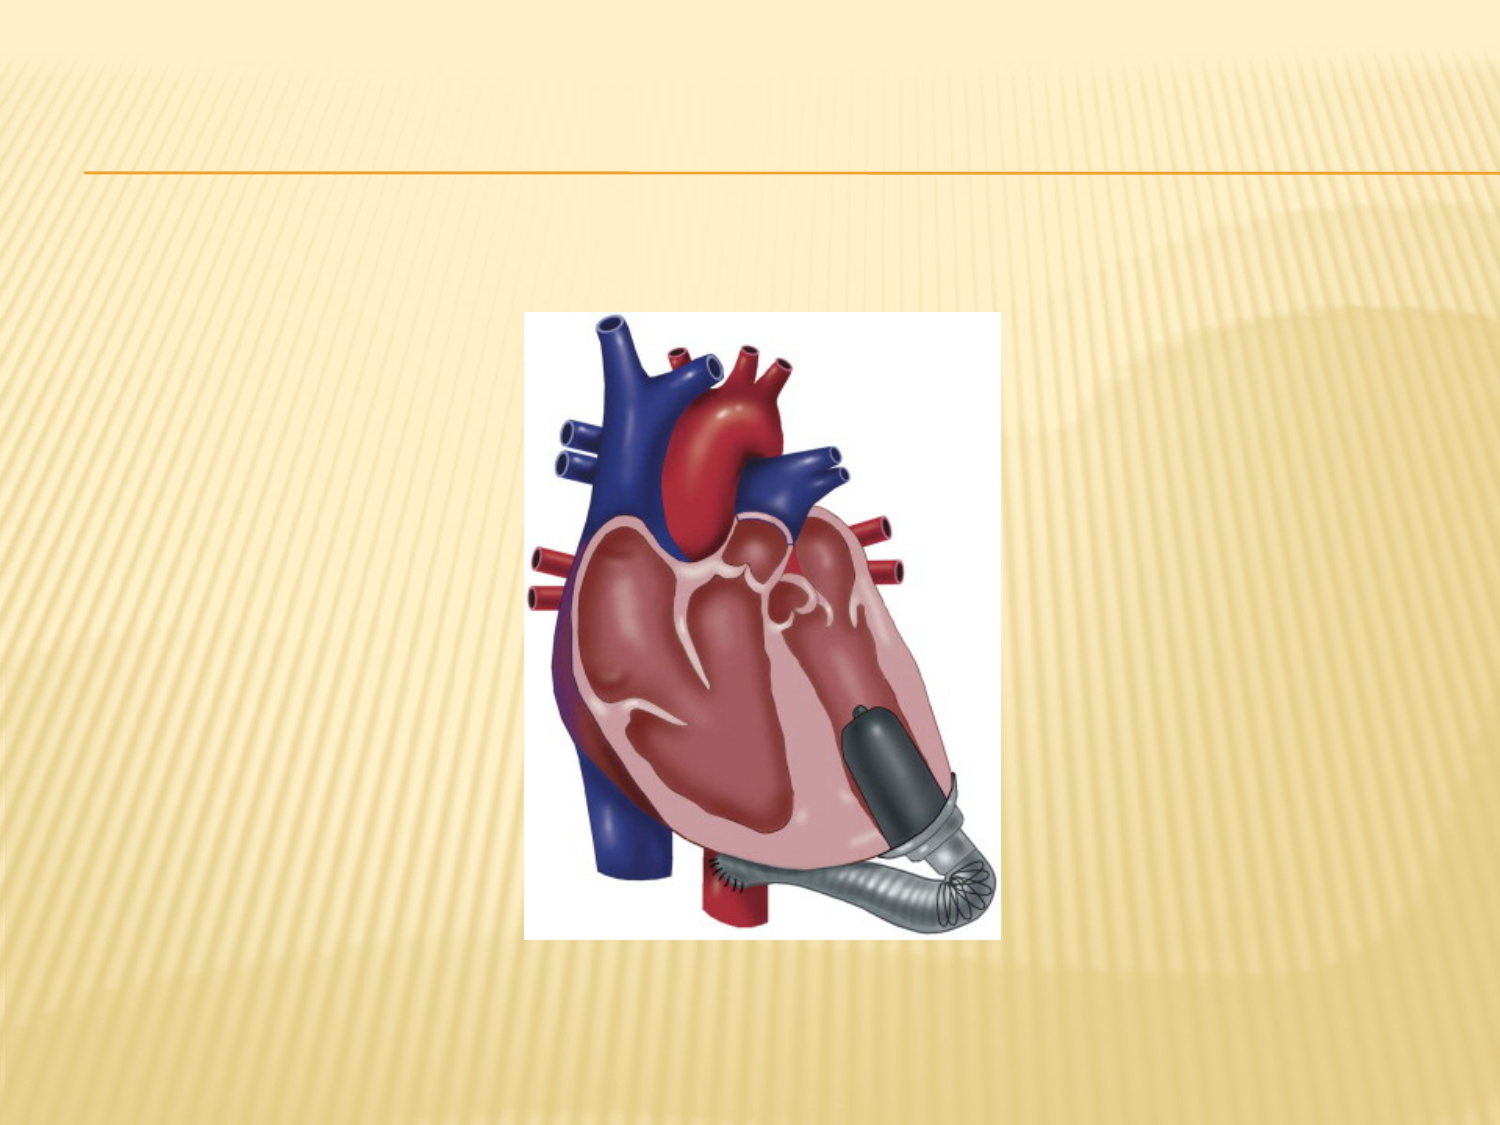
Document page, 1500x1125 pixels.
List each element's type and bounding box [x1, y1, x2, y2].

list [523, 312, 1002, 940]
